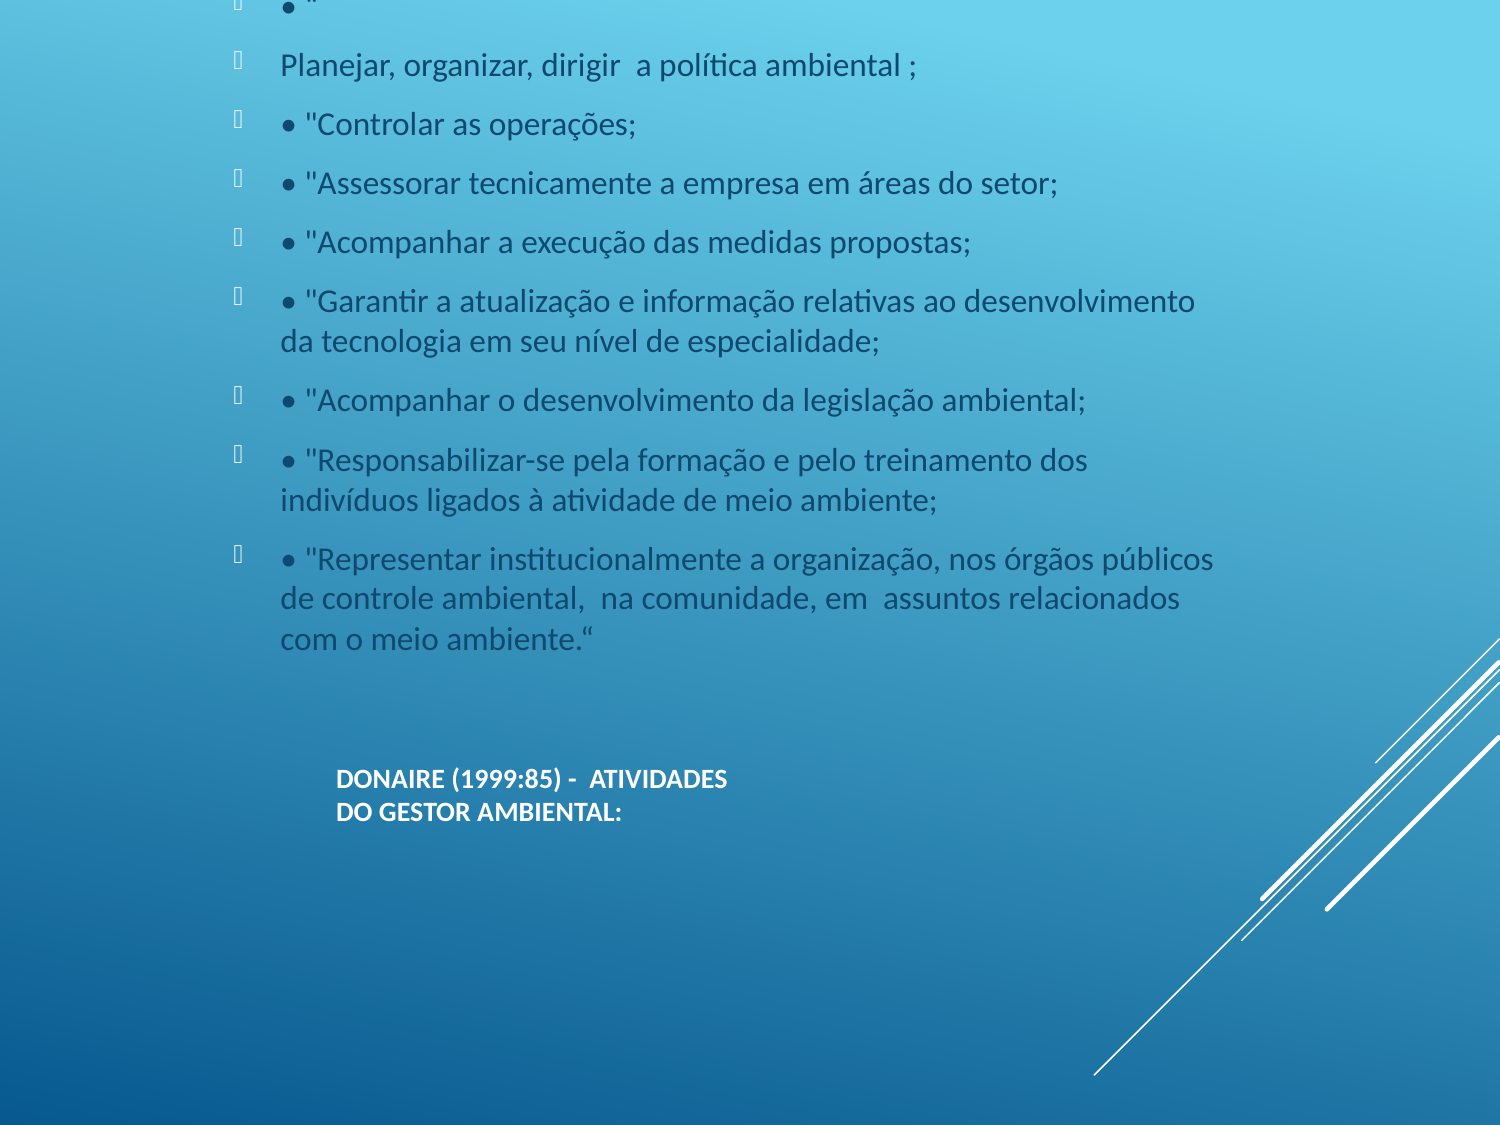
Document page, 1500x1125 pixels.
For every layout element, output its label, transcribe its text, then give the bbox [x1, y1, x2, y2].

list • “ Planejar, organizar, dirigir a política ambiental ; • "Controlar as operações; • "Assessorar tecnicamente a empresa em áreas do setor; • "Acompanhar a execução das medidas propostas; • "Garantir a atualização e informação relativas ao desenvolvimento da tecnologia em seu nível de especialidade; • "Acompanhar o desenvolvimento da legislação ambiental; • "Responsabilizar-se pela formação e pelo treinamento dos indivíduos ligados à atividade de meio ambiente; • "Representar institucionalmente a organização, nos órgãos públicos de controle ambiental, na comunidade, em assuntos relacionados com o meio ambiente.“ [218, 42, 1238, 716]
title DONAIRE (1999:85) - atividades do gestor ambiental: [320, 751, 1238, 870]
